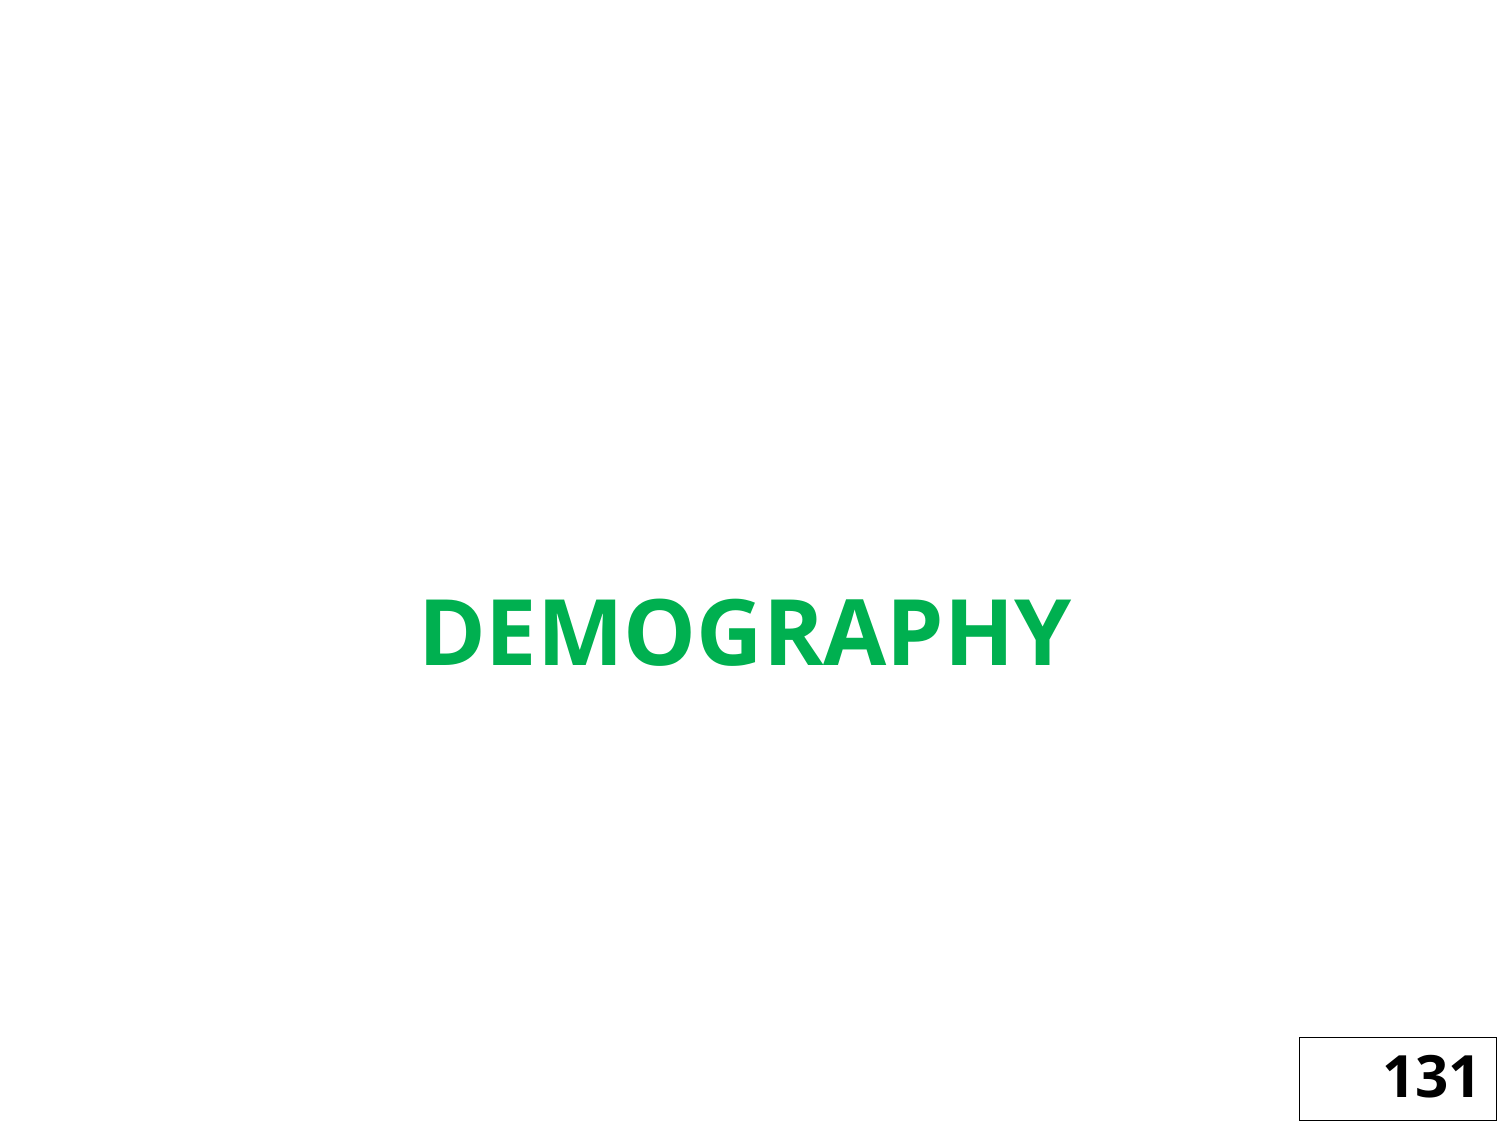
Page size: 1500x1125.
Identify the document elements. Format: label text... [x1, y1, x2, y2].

list DEMOGRAPHY [39, 39, 1452, 1097]
slide_number 131 [1299, 1037, 1497, 1121]
